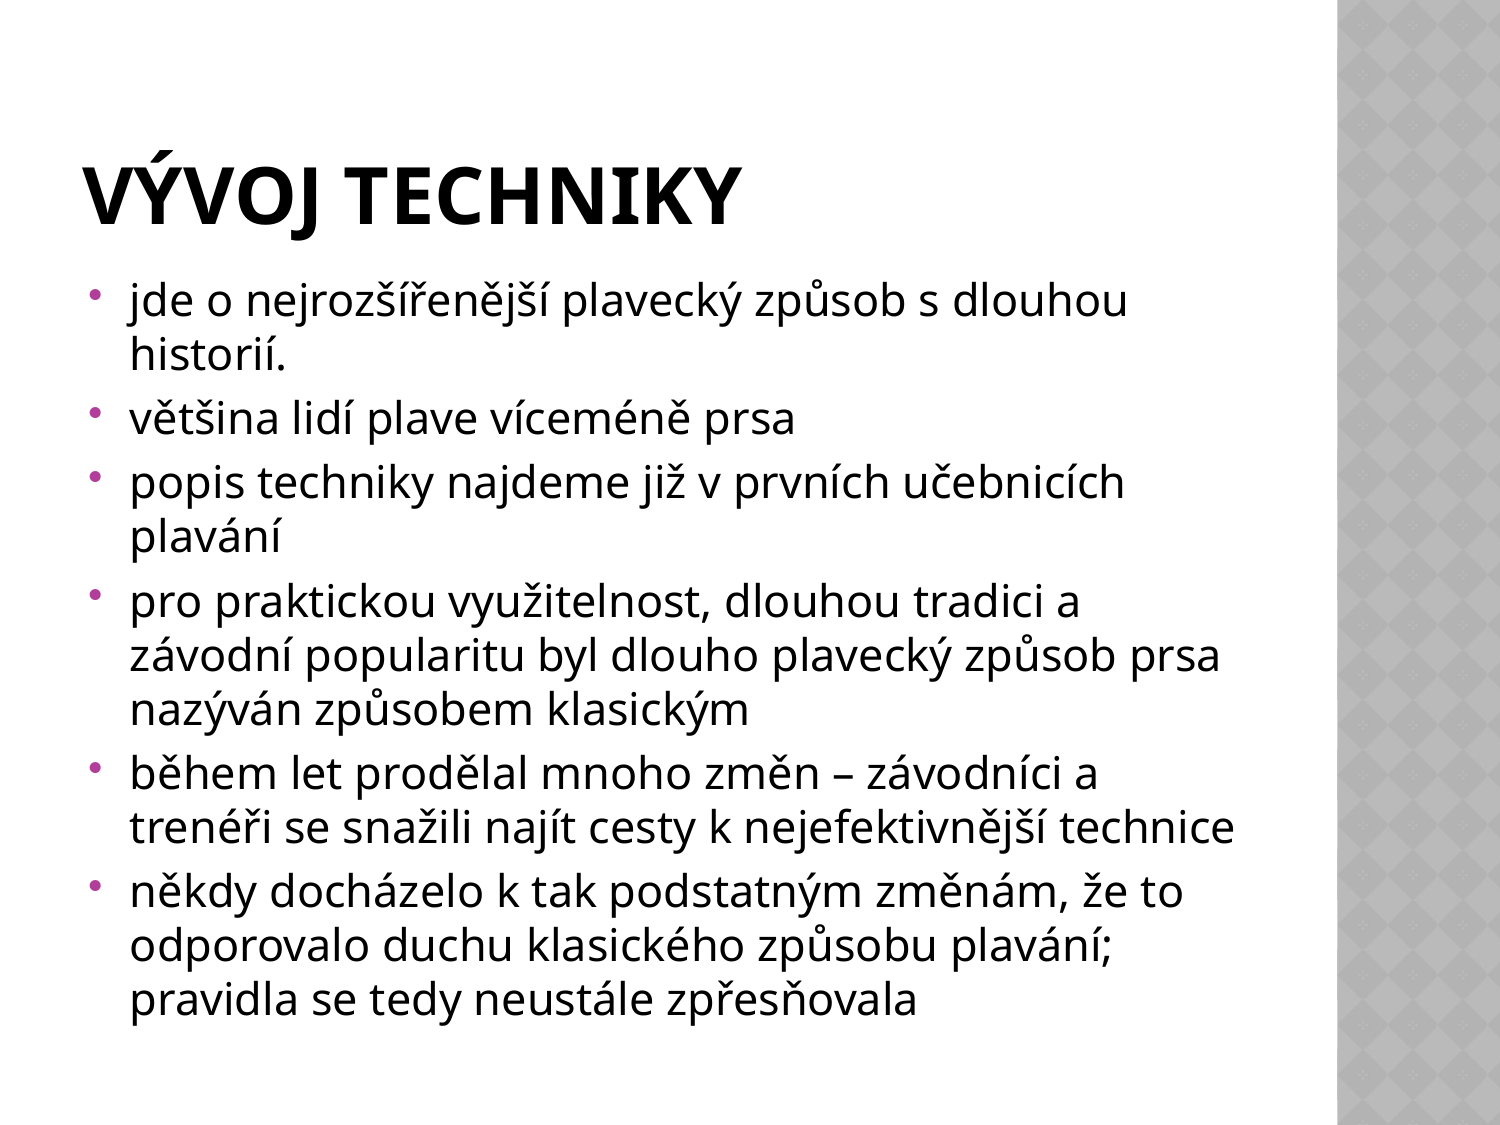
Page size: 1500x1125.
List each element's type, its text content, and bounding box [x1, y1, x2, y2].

list jde o nejrozšířenější plavecký způsob s dlouhou historií. většina lidí plave víceméně prsa popis techniky najdeme již v prvních učebnicích plavání pro praktickou využitelnost, dlouhou tradici a závodní popularitu byl dlouho plavecký způsob prsa nazýván způsobem klasickým během let prodělal mnoho změn – závodníci a trenéři se snažili najít cesty k nejefektivnější technice někdy docházelo k tak podstatným změnám, že to odporovalo duchu klasického způsobu plavání; pravidla se tedy neustále zpřesňovala [75, 264, 1263, 1059]
title vývoj techniky [75, 52, 1263, 240]
